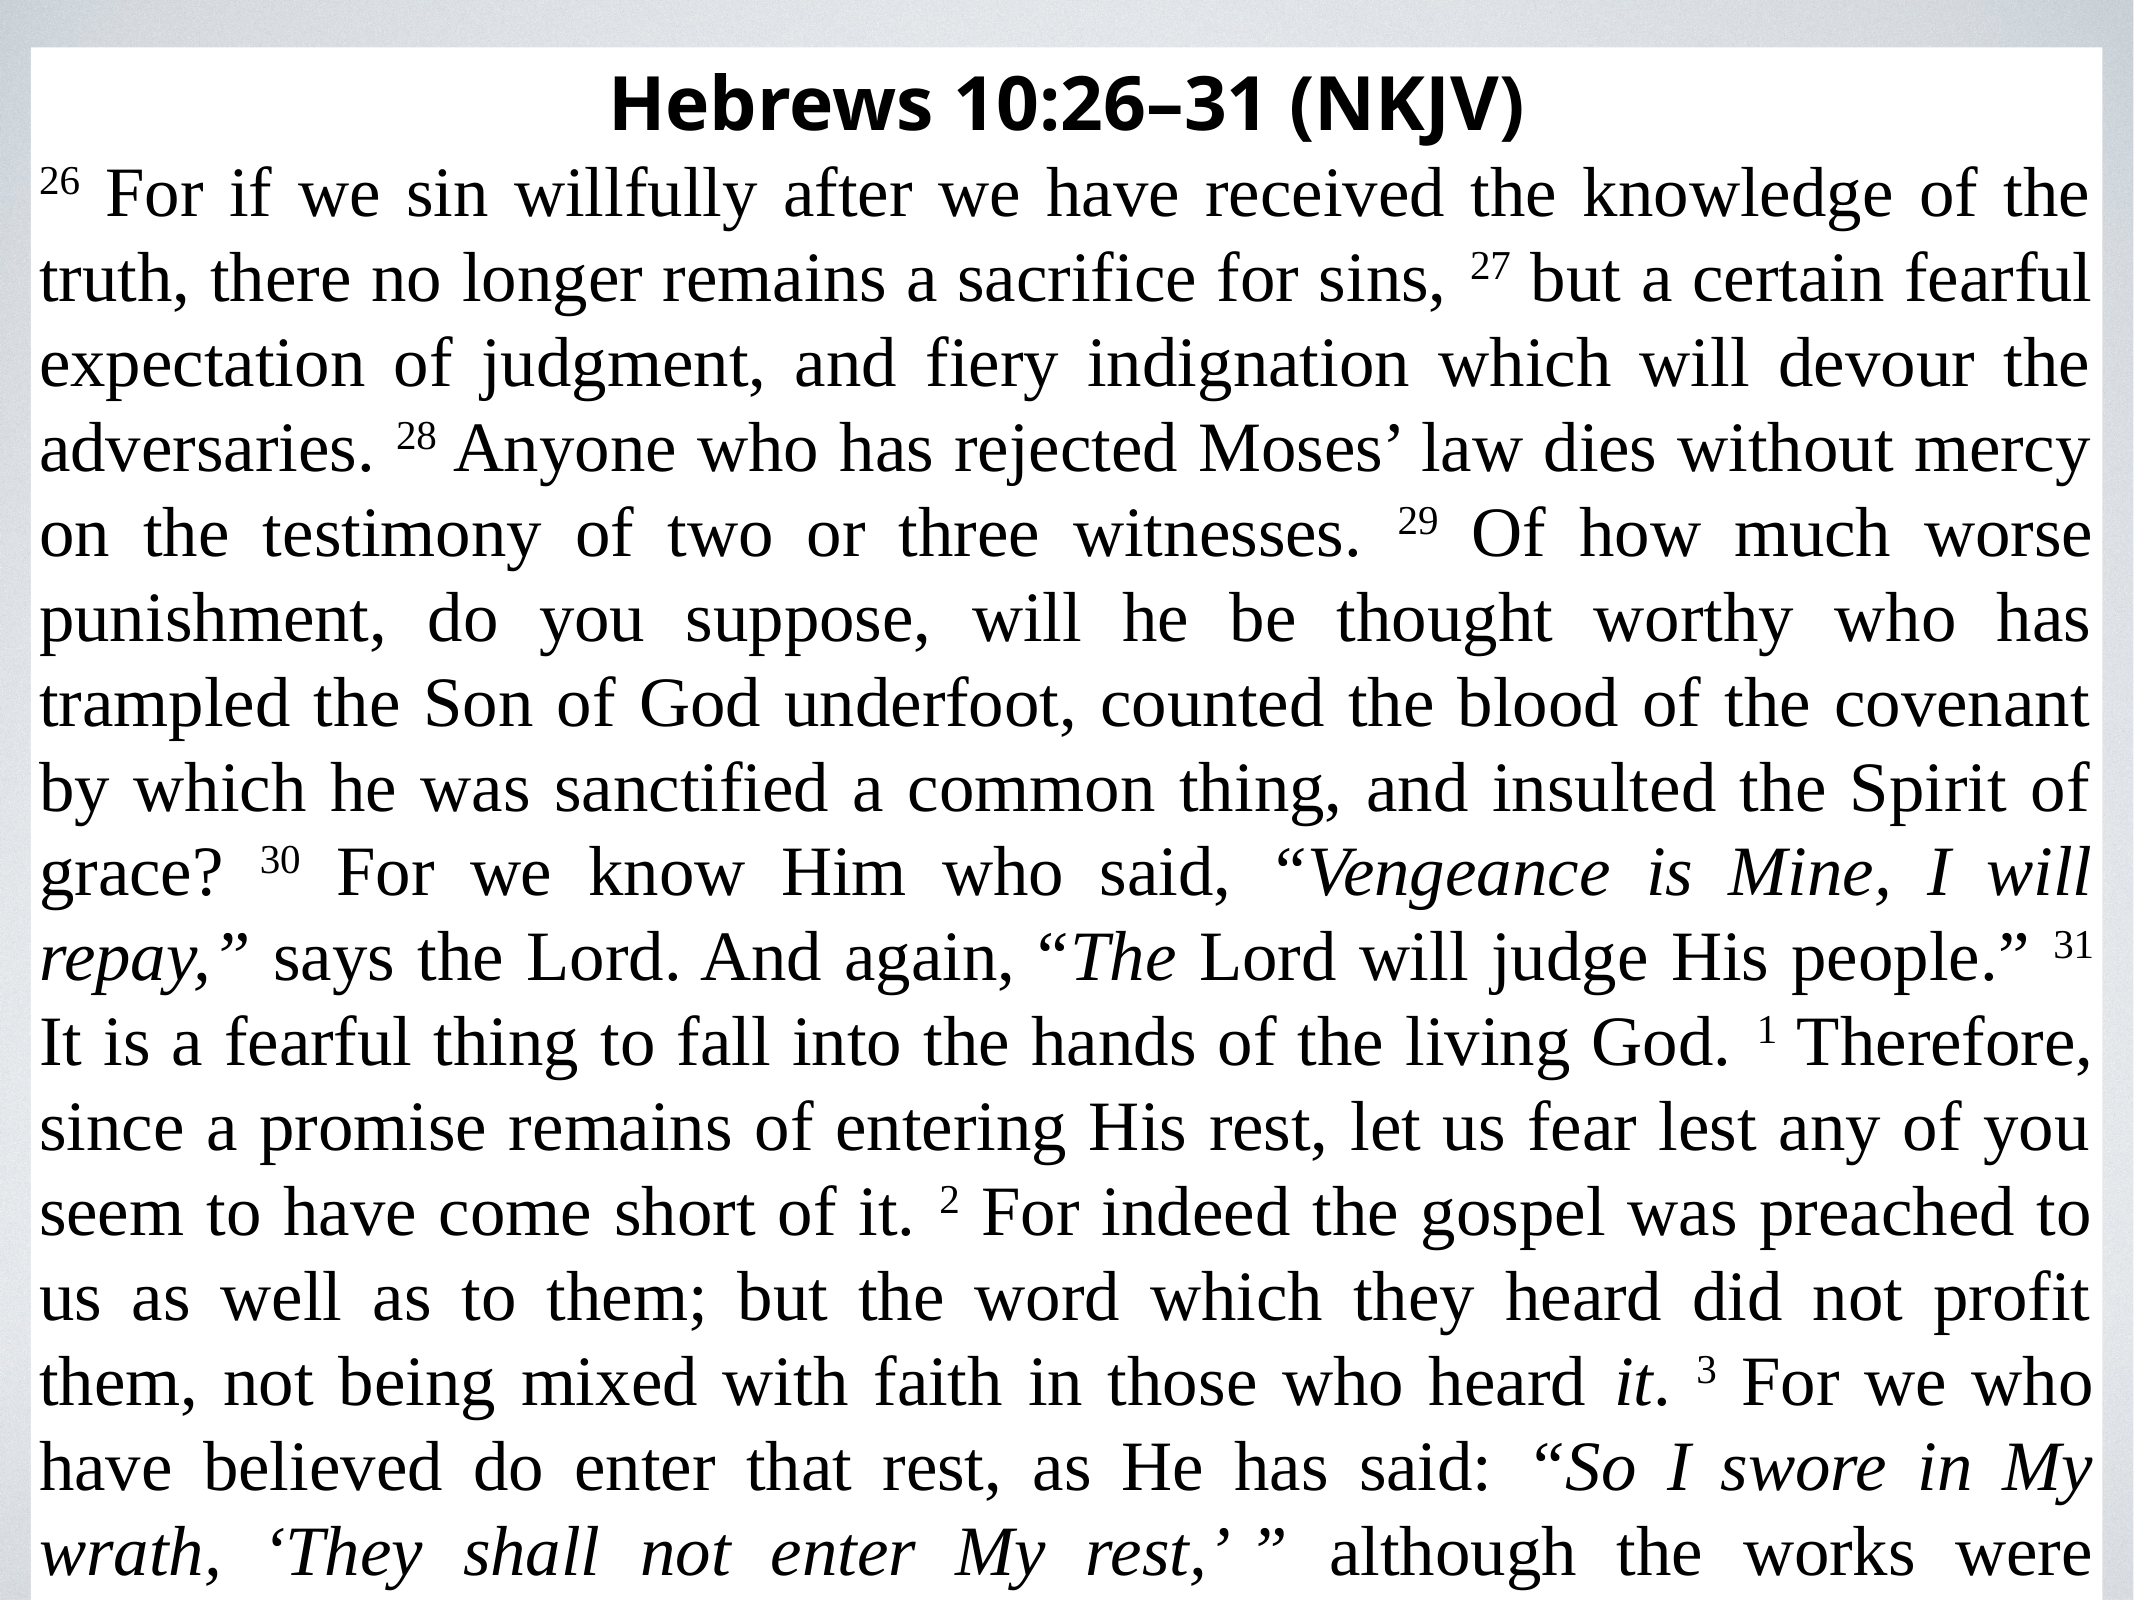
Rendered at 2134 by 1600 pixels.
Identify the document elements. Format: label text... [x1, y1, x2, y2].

picture [0, 0, 2134, 1600]
text_box Hebrews 10:26–31 (NKJV) 26 For if we sin willfully after we have received the knowledge of the truth, there no longer remains a sacrifice for sins, 27 but a certain fearful expectation of judgment, and fiery indignation which will devour the adversaries. 28 Anyone who has rejected Moses’ law dies without mercy on the testimony of two or three witnesses. 29 Of how much worse punishment, do you suppose, will he be thought worthy who has trampled the Son of God underfoot, counted the blood of the covenant by which he was sanctified a common thing, and insulted the Spirit of grace? 30 For we know Him who said, “Vengeance is Mine, I will repay,” says the Lord. And again, “The Lord will judge His people.” 31 It is a fearful thing to fall into the hands of the living God. 1 Therefore, since a promise remains of entering His rest, let us fear lest any of you seem to have come short of it. 2 For indeed the gospel was preached to us as well as to them; but the word which they heard did not profit them, not being mixed with faith in those who heard it. 3 For we who have believed do enter that rest, as He has said: “So I swore in My wrath, ‘They shall not enter My rest,’ ” although the works were finished from the foundation of the world. [30, 47, 2103, 1600]
